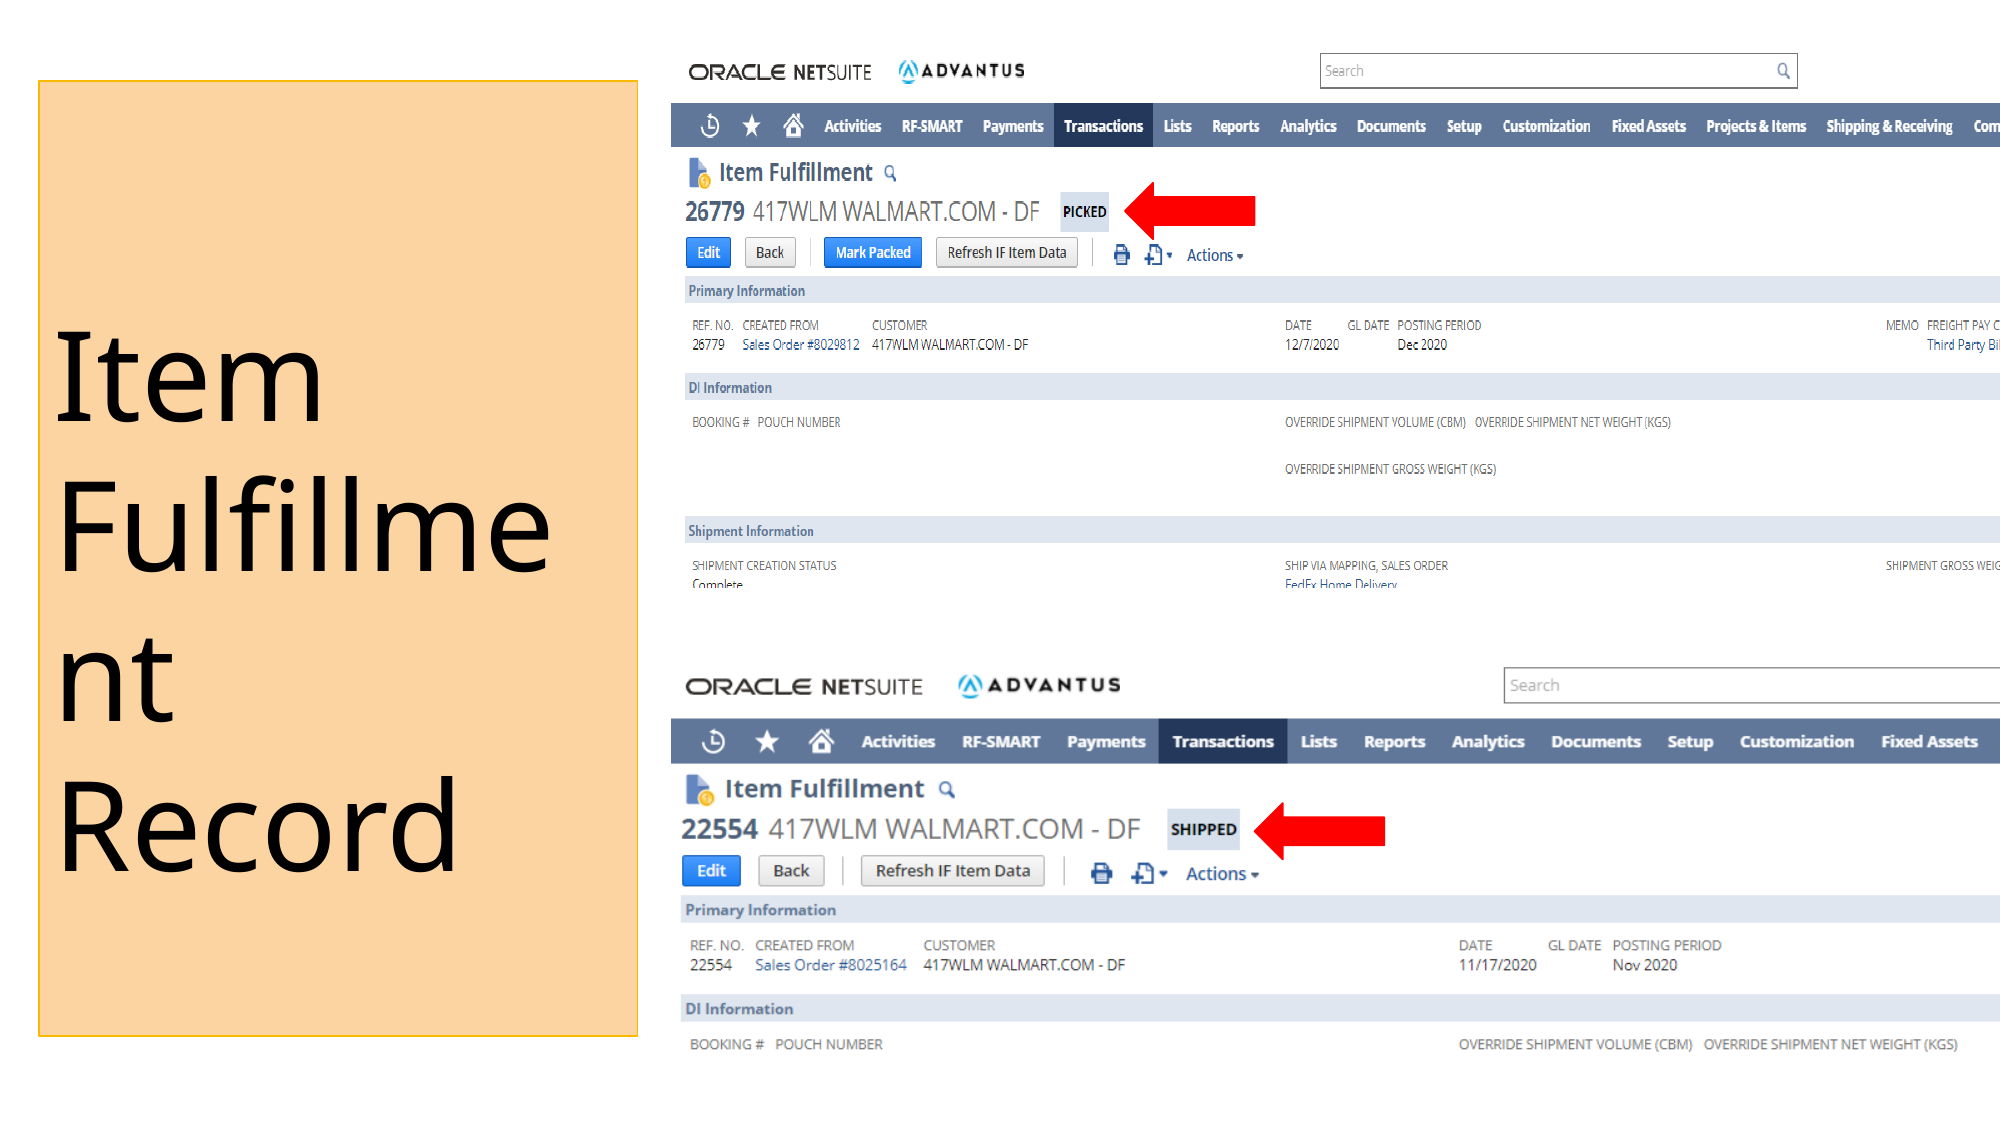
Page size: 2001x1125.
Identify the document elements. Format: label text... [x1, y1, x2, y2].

picture [671, 45, 2000, 588]
picture [671, 656, 2000, 1088]
text_box [38, 80, 638, 289]
text_box Item Fulfillment Record [38, 289, 638, 1054]
